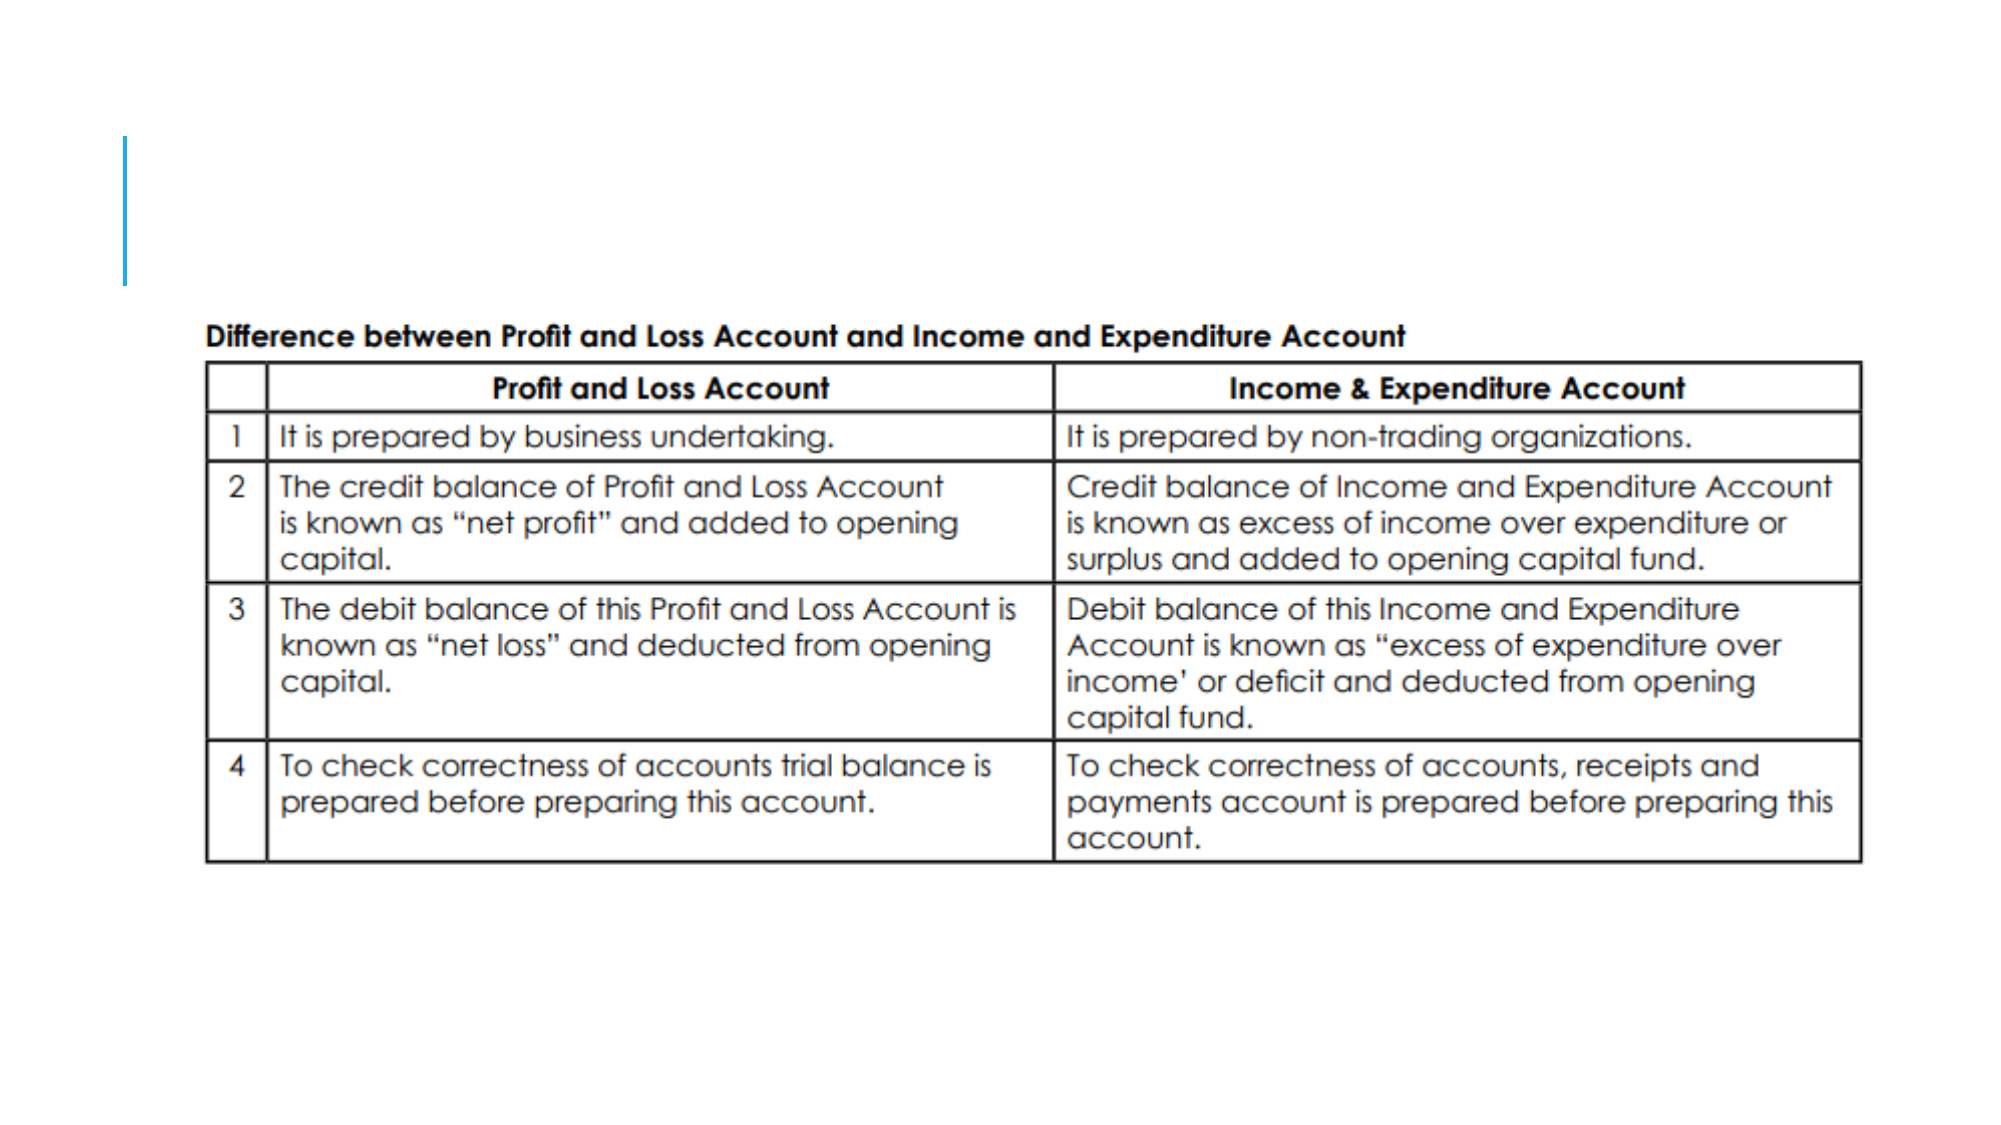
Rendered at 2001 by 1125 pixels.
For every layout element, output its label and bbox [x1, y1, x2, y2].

list [168, 301, 1893, 916]
